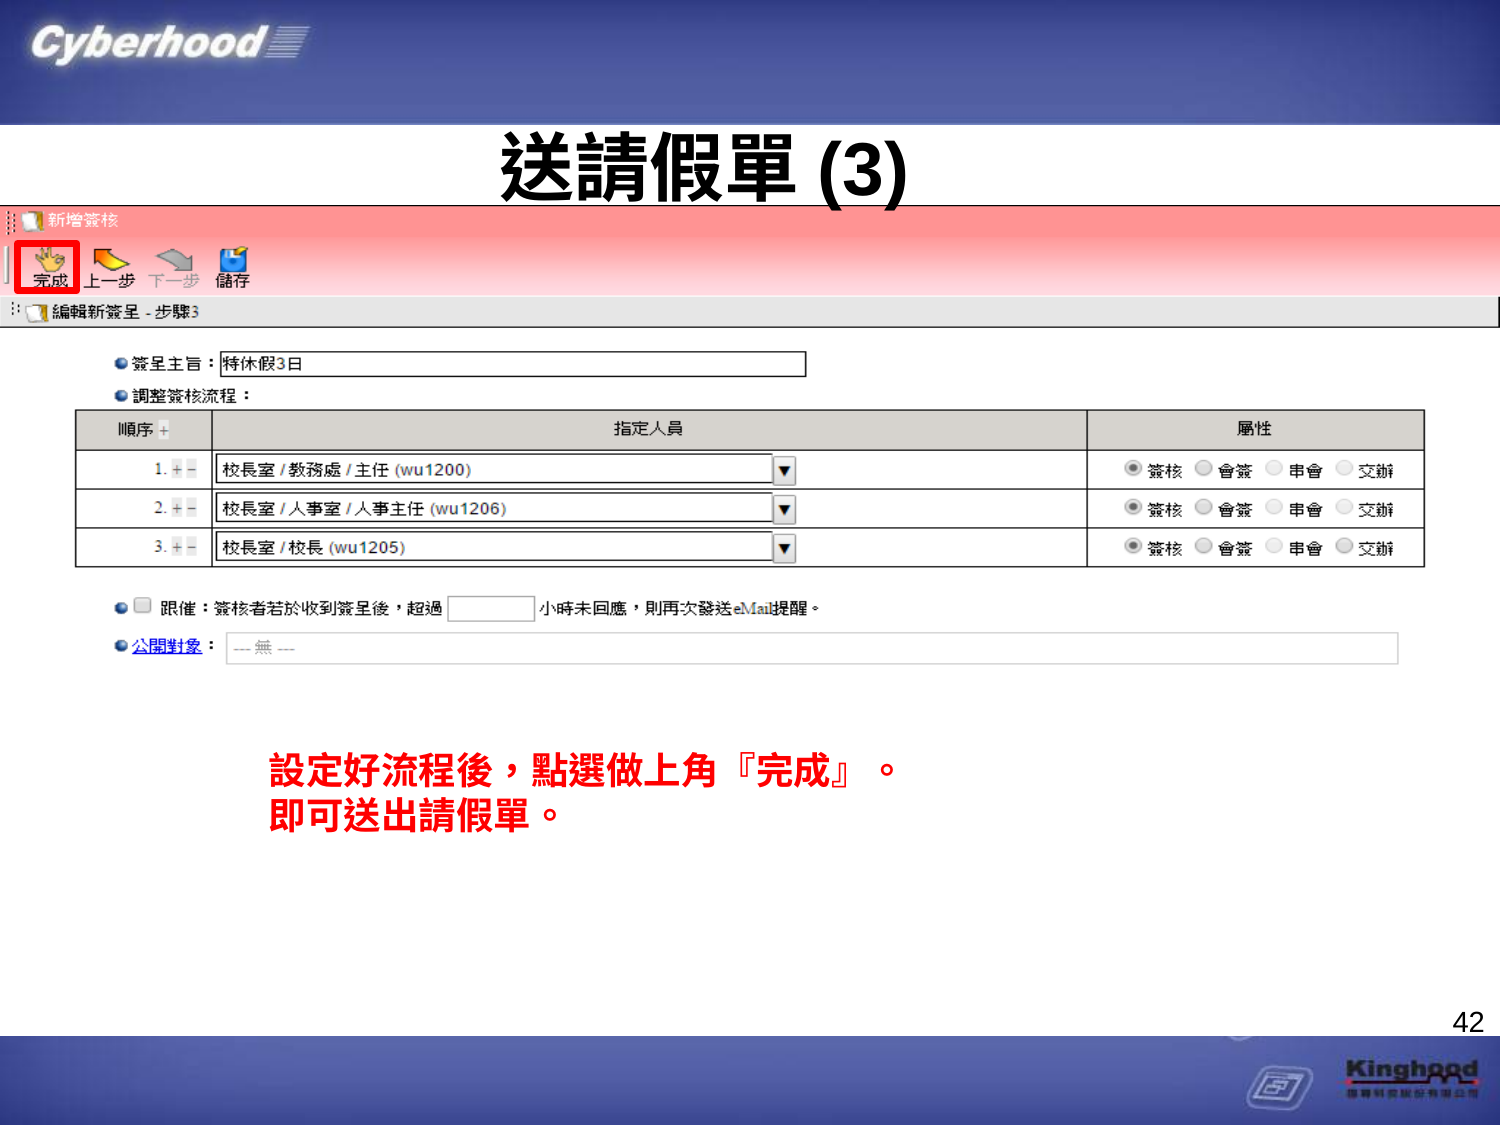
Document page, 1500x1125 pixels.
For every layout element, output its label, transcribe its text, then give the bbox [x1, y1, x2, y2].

slide_number 42 [1149, 1008, 1500, 1074]
picture [0, 205, 1500, 1000]
picture [0, 0, 1500, 125]
picture [0, 1036, 1500, 1125]
text_box 送請假單(3) [29, 125, 1380, 204]
